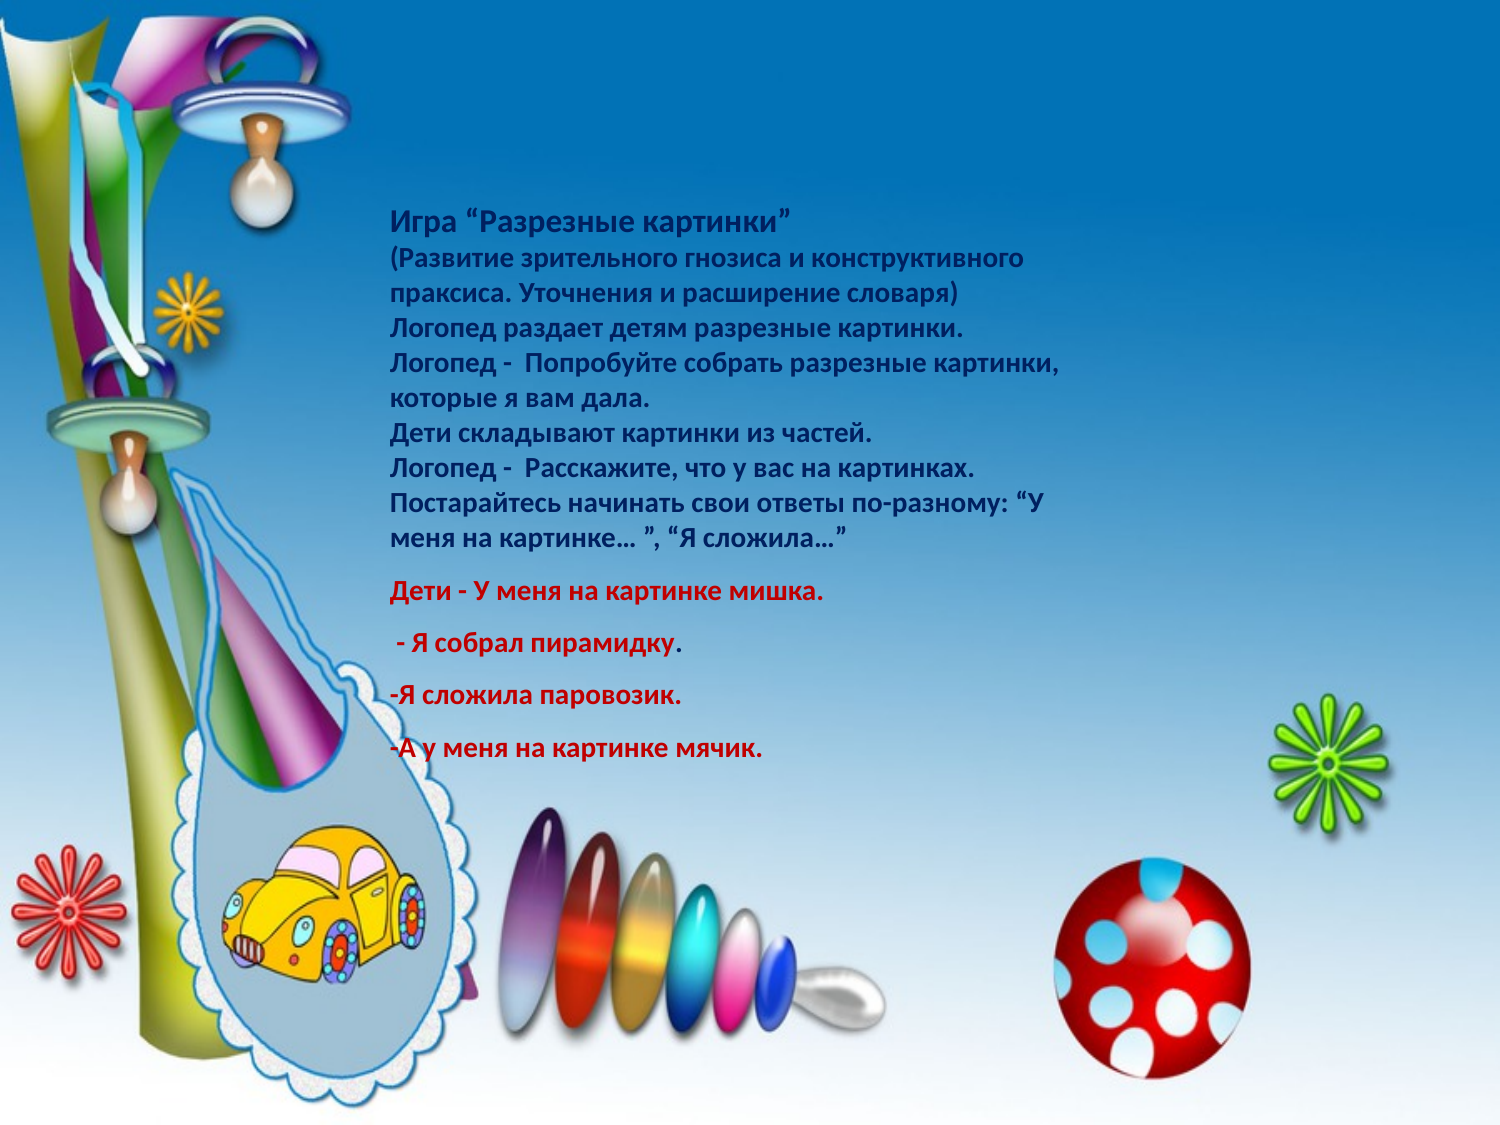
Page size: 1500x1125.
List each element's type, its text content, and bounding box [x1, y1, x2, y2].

text_box Игра “Разрезные картинки” (Развитие зрительного гнозиса и конструктивного праксиса. Уточнения и расширение словаря) Логопед раздает детям разрезные картинки. Логопед - Попробуйте собрать разрезные картинки, которые я вам дала. Дети складывают картинки из частей. Логопед - Расскажите, что у вас на картинках. Постарайтесь начинать свои ответы по-разному: “У меня на картинке… ”, “Я сложила…” Дети - У меня на картинке мишка. - Я собрал пирамидку. -Я сложила паровозик. -А у меня на картинке мячик. [374, 191, 1125, 771]
picture [0, 0, 1500, 1125]
